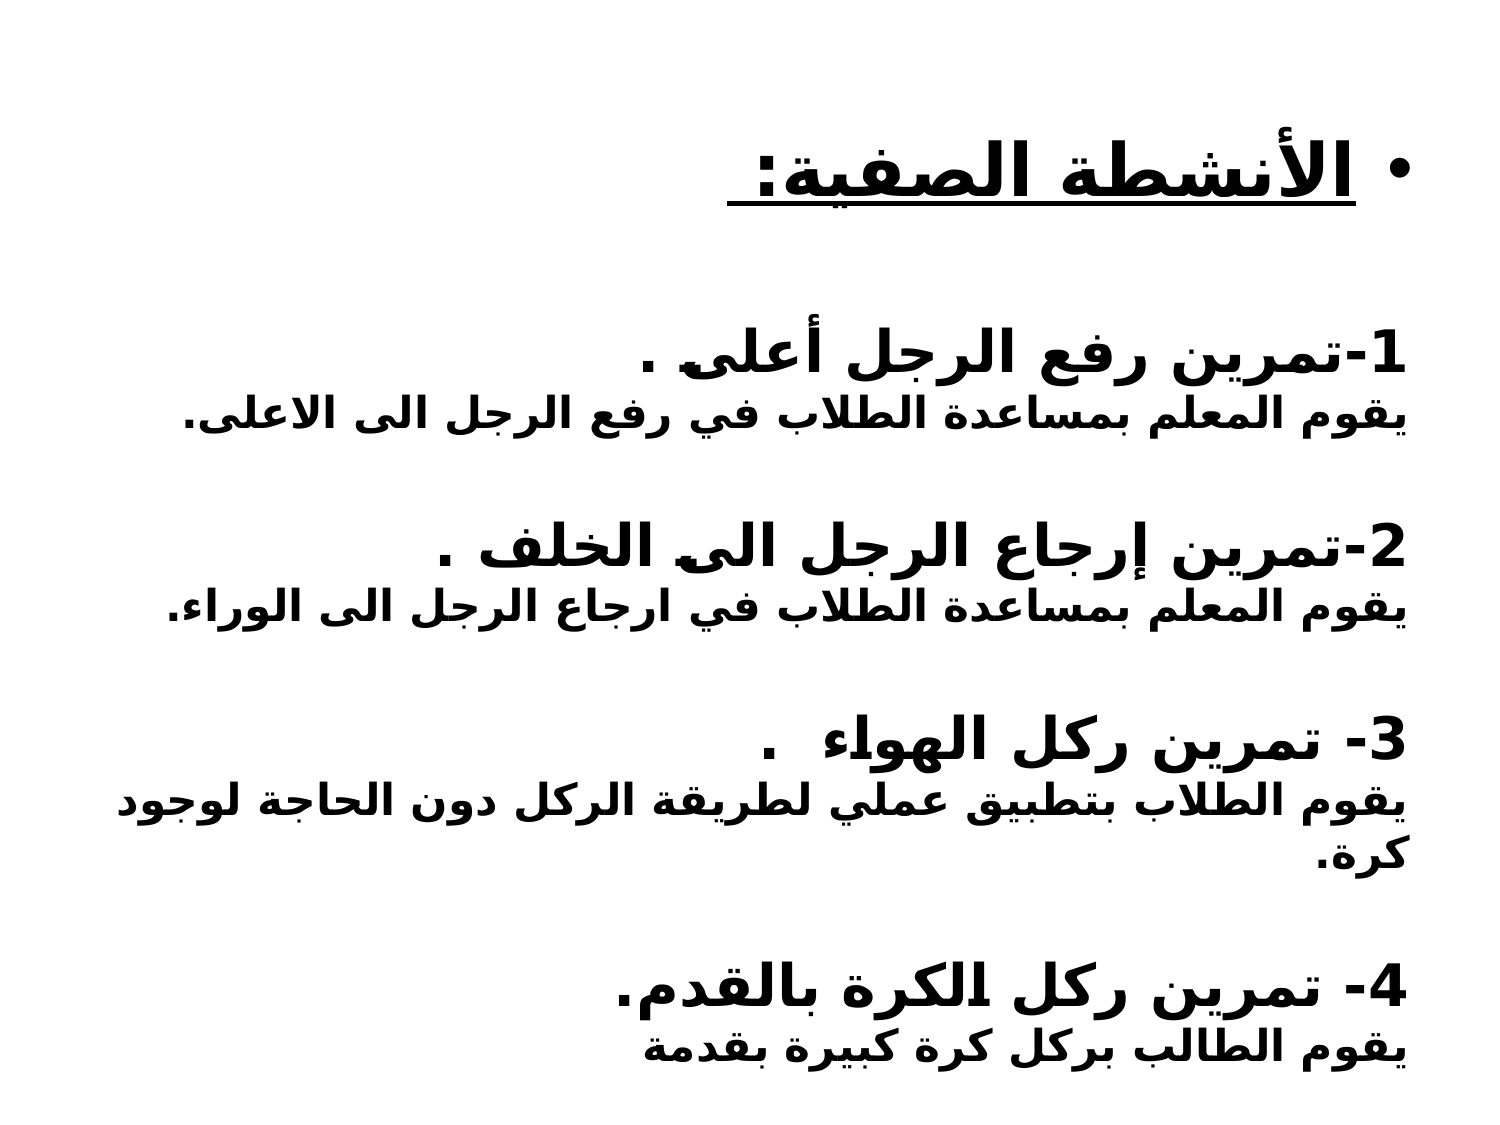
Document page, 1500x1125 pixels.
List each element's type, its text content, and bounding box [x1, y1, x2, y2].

list الأنشطة الصفية: 1-تمرين رفع الرجل أعلى . يقوم المعلم بمساعدة الطلاب في رفع الرجل الى الاعلى. 2-تمرين إرجاع الرجل الى الخلف . يقوم المعلم بمساعدة الطلاب في ارجاع الرجل الى الوراء. 3- تمرين ركل الهواء . يقوم الطلاب بتطبيق عملي لطريقة الركل دون الحاجة لوجود كرة. 4- تمرين ركل الكرة بالقدم. يقوم الطالب بركل كرة كبيرة بقدمة [75, 30, 1425, 1083]
